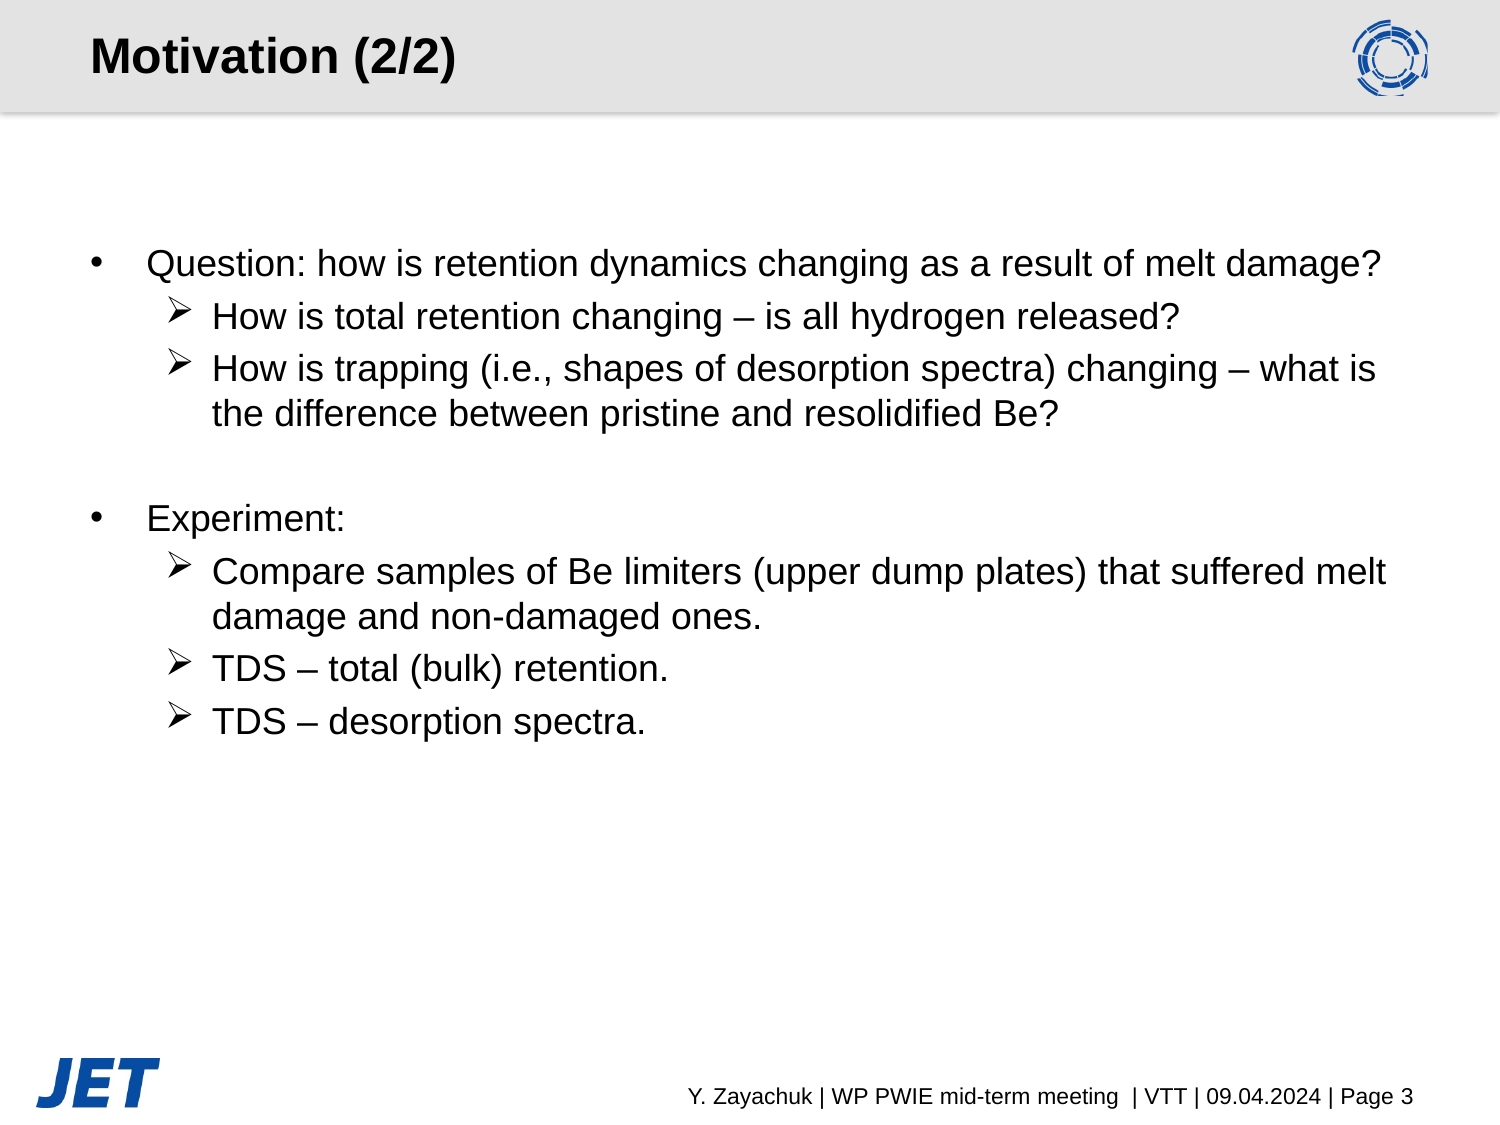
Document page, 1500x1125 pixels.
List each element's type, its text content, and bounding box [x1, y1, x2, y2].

title Motivation (2/2) [75, 12, 1313, 88]
picture [36, 1058, 160, 1108]
text_box Y. Zayachuk | WP PWIE mid-term meeting | VTT | 09.04.2024 | Page 3 [611, 1073, 1429, 1118]
list Question: how is retention dynamics changing as a result of melt damage? How is total retention changing – is all hydrogen released? How is trapping (i.e., shapes of desorption spectra) changing – what is the difference between pristine and resolidified Be? Experiment: Compare samples of Be limiters (upper dump plates) that suffered melt damage and non-damaged ones. TDS – total (bulk) retention. TDS – desorption spectra. [75, 231, 1425, 1035]
